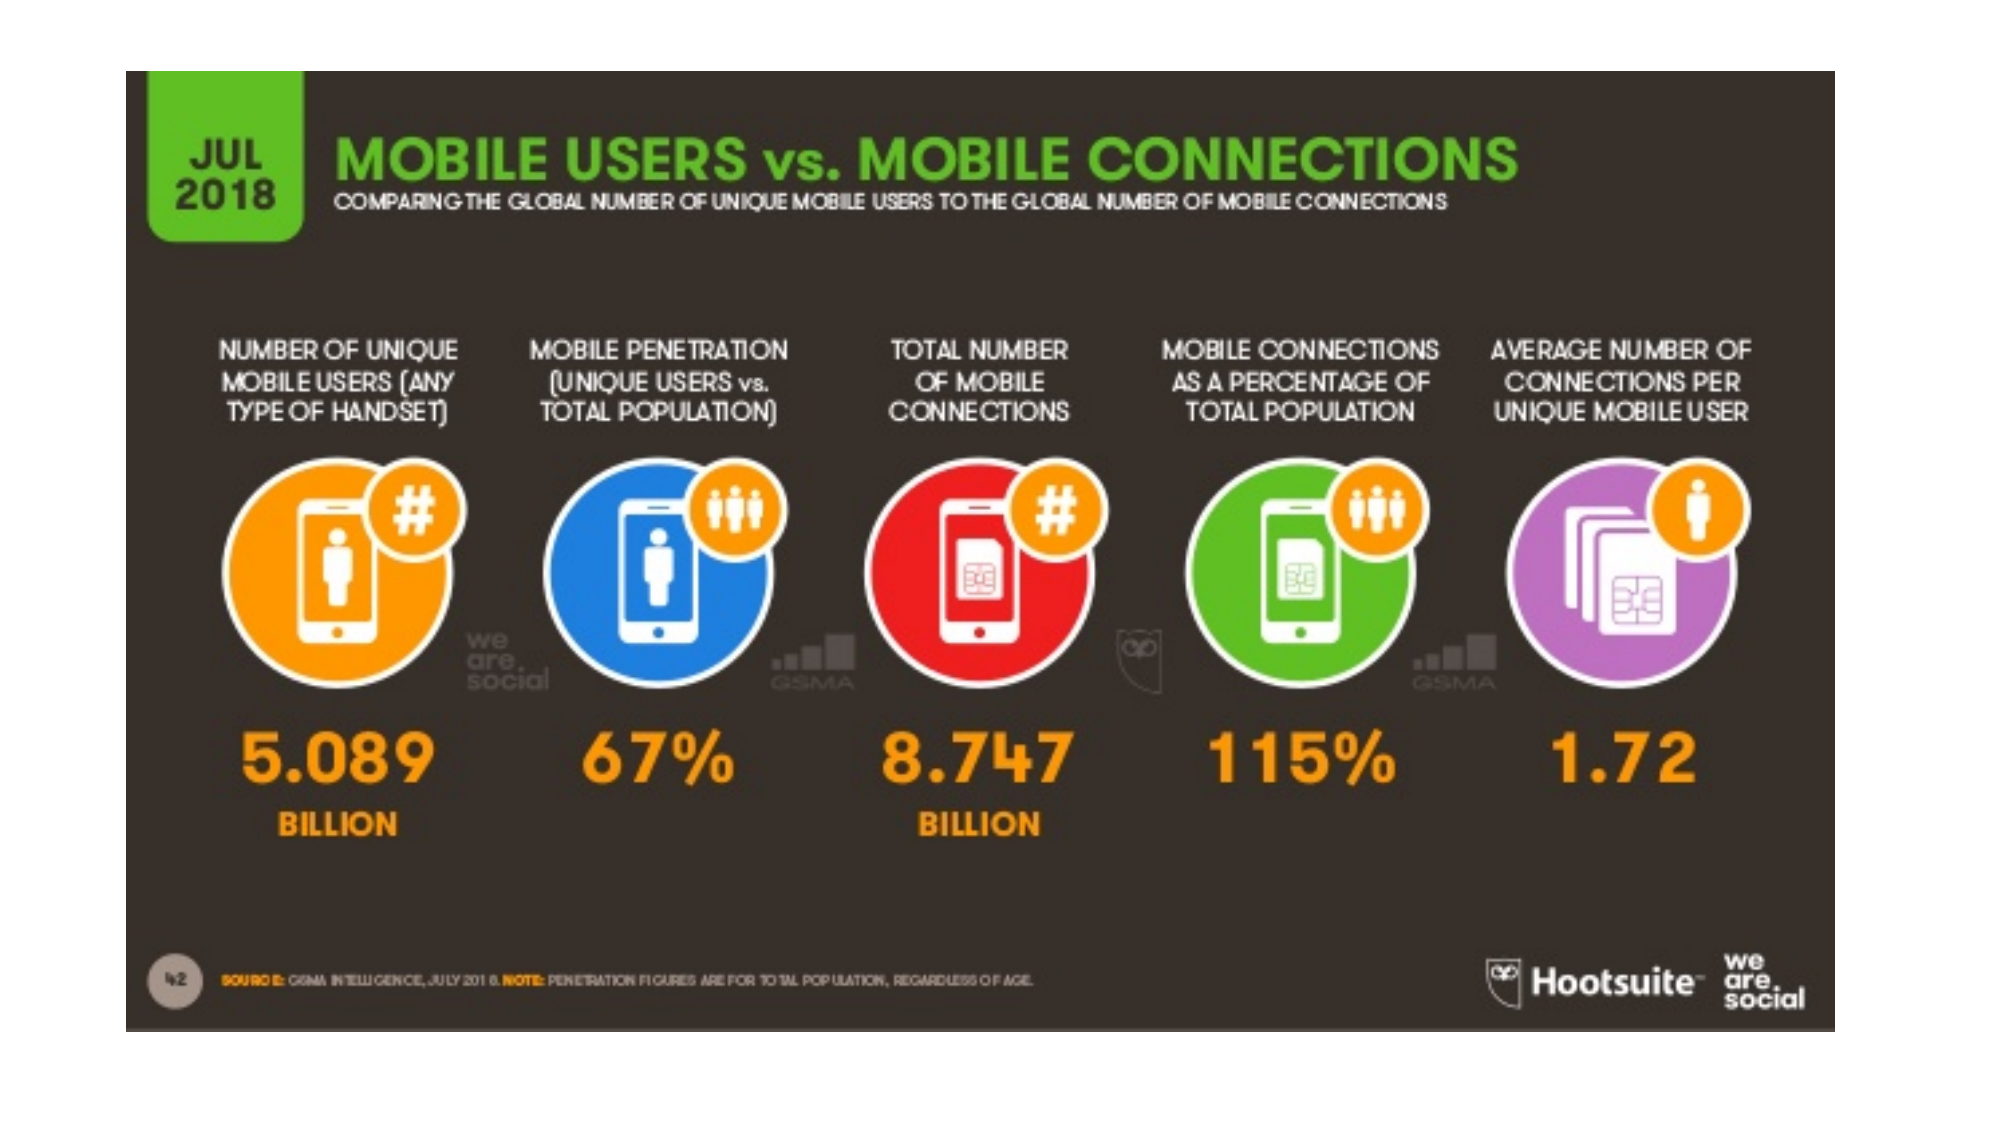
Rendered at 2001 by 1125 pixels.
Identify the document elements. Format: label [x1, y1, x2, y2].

picture [126, 71, 1835, 1032]
